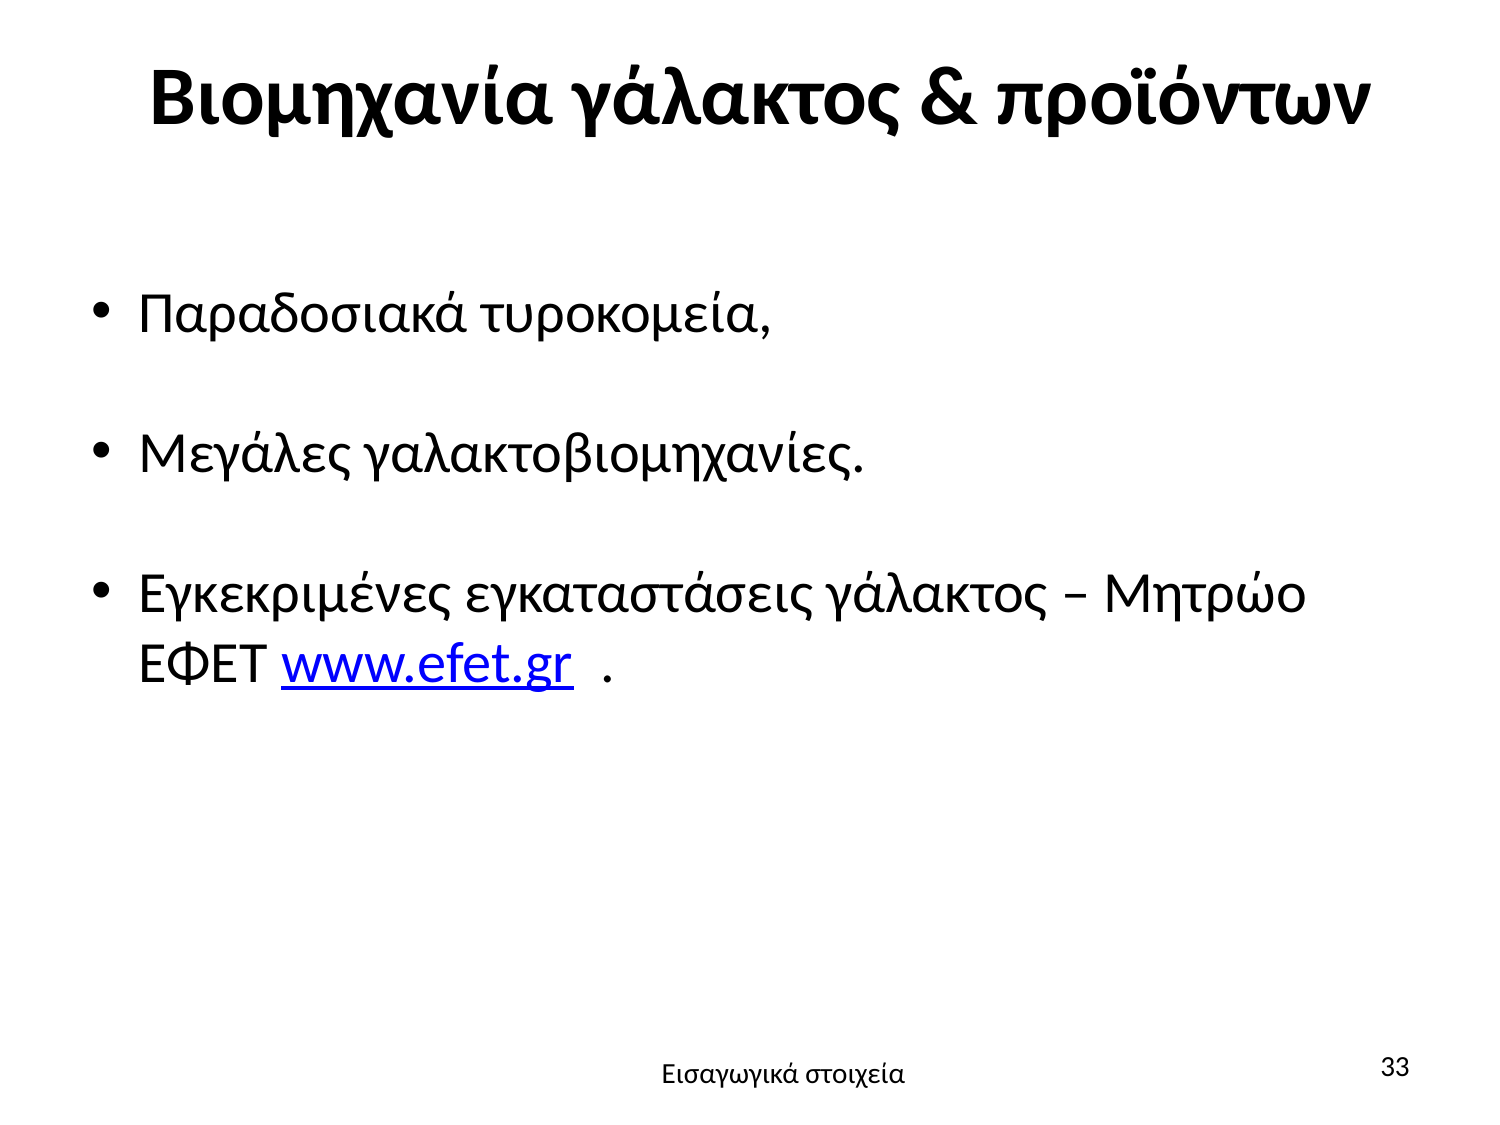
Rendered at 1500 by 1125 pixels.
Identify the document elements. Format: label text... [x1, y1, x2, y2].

text_box Εισαγωγικά στοιχεία [521, 1046, 1046, 1125]
title Βιομηχανία γάλακτος & προϊόντων [76, 7, 1447, 173]
text_box Παραδοσιακά τυροκομεία, Μεγάλες γαλακτοβιομηχανίες. Εγκεκριμένες εγκαταστάσεις γάλακτος – Μητρώο ΕΦΕΤ www.efet.gr . [76, 267, 1424, 772]
slide_number 33 [1074, 1035, 1425, 1095]
